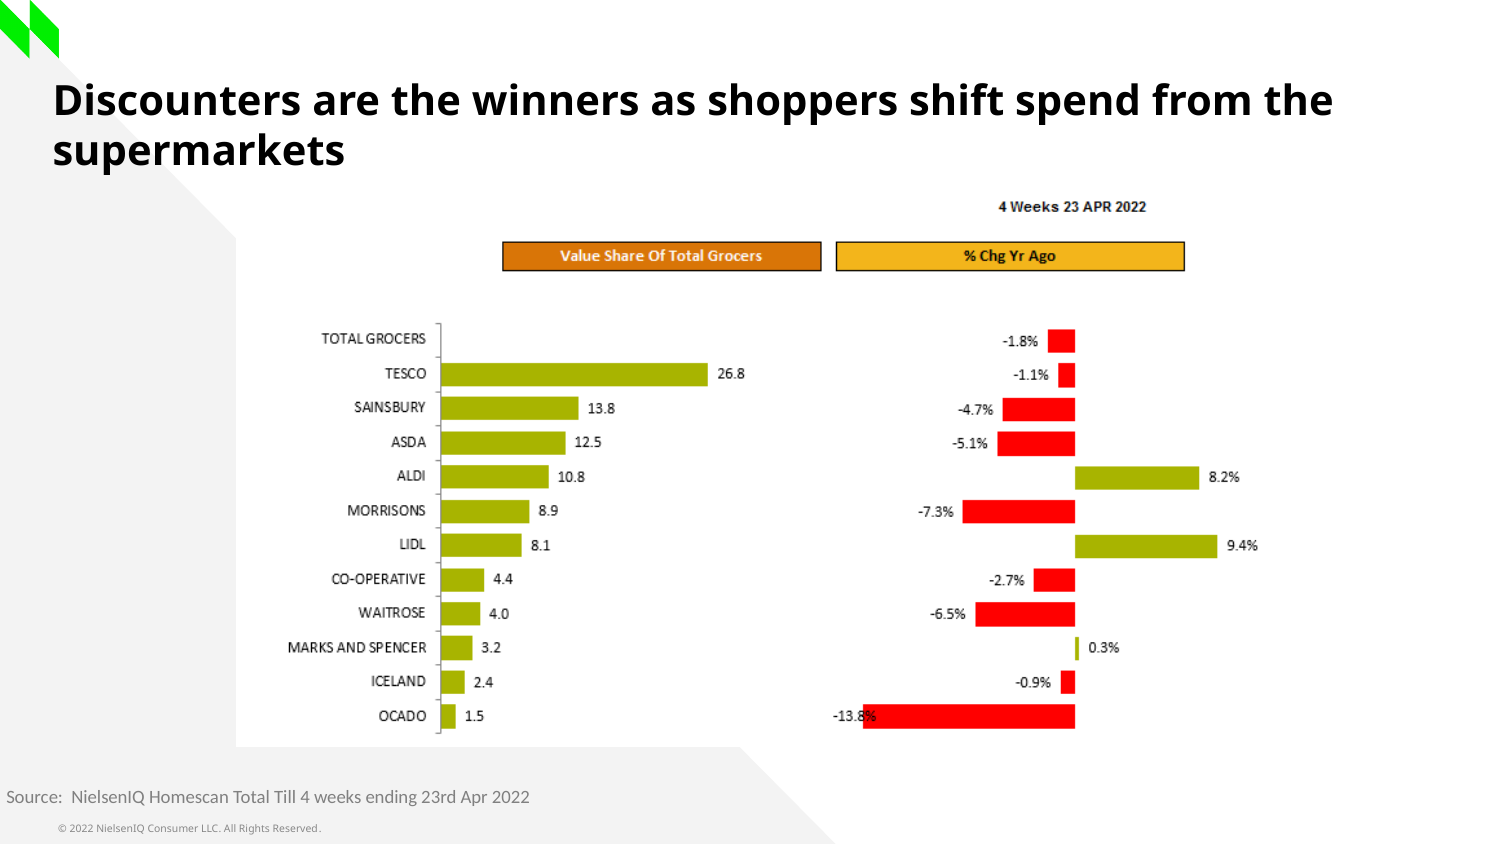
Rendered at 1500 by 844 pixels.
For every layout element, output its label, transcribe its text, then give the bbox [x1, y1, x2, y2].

text_box Discounters are the winners as shoppers shift spend from the supermarkets [37, 79, 1467, 174]
picture [236, 189, 1264, 747]
picture [0, 0, 59, 59]
list Source: NielsenIQ Homescan Total Till 4 weeks ending 23rd Apr 2022 [0, 769, 620, 844]
